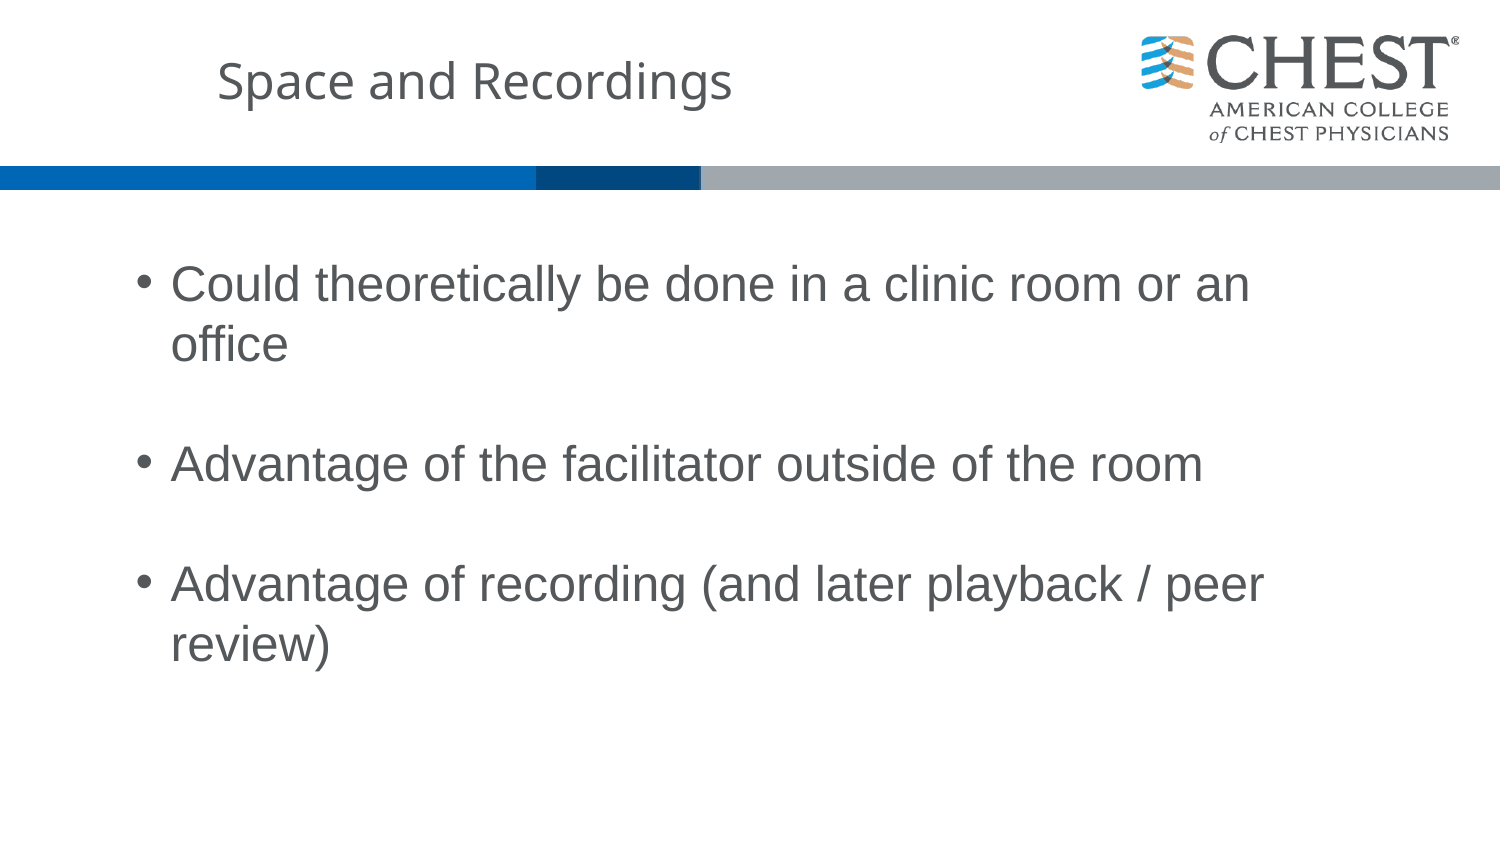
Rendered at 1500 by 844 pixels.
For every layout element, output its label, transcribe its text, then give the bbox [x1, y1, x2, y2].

text_box Could theoretically be done in a clinic room or an office Advantage of the facilitator outside of the room Advantage of recording (and later playback / peer review) [120, 244, 1329, 679]
title Space and Recordings [202, 29, 1159, 130]
picture [0, 166, 1500, 190]
